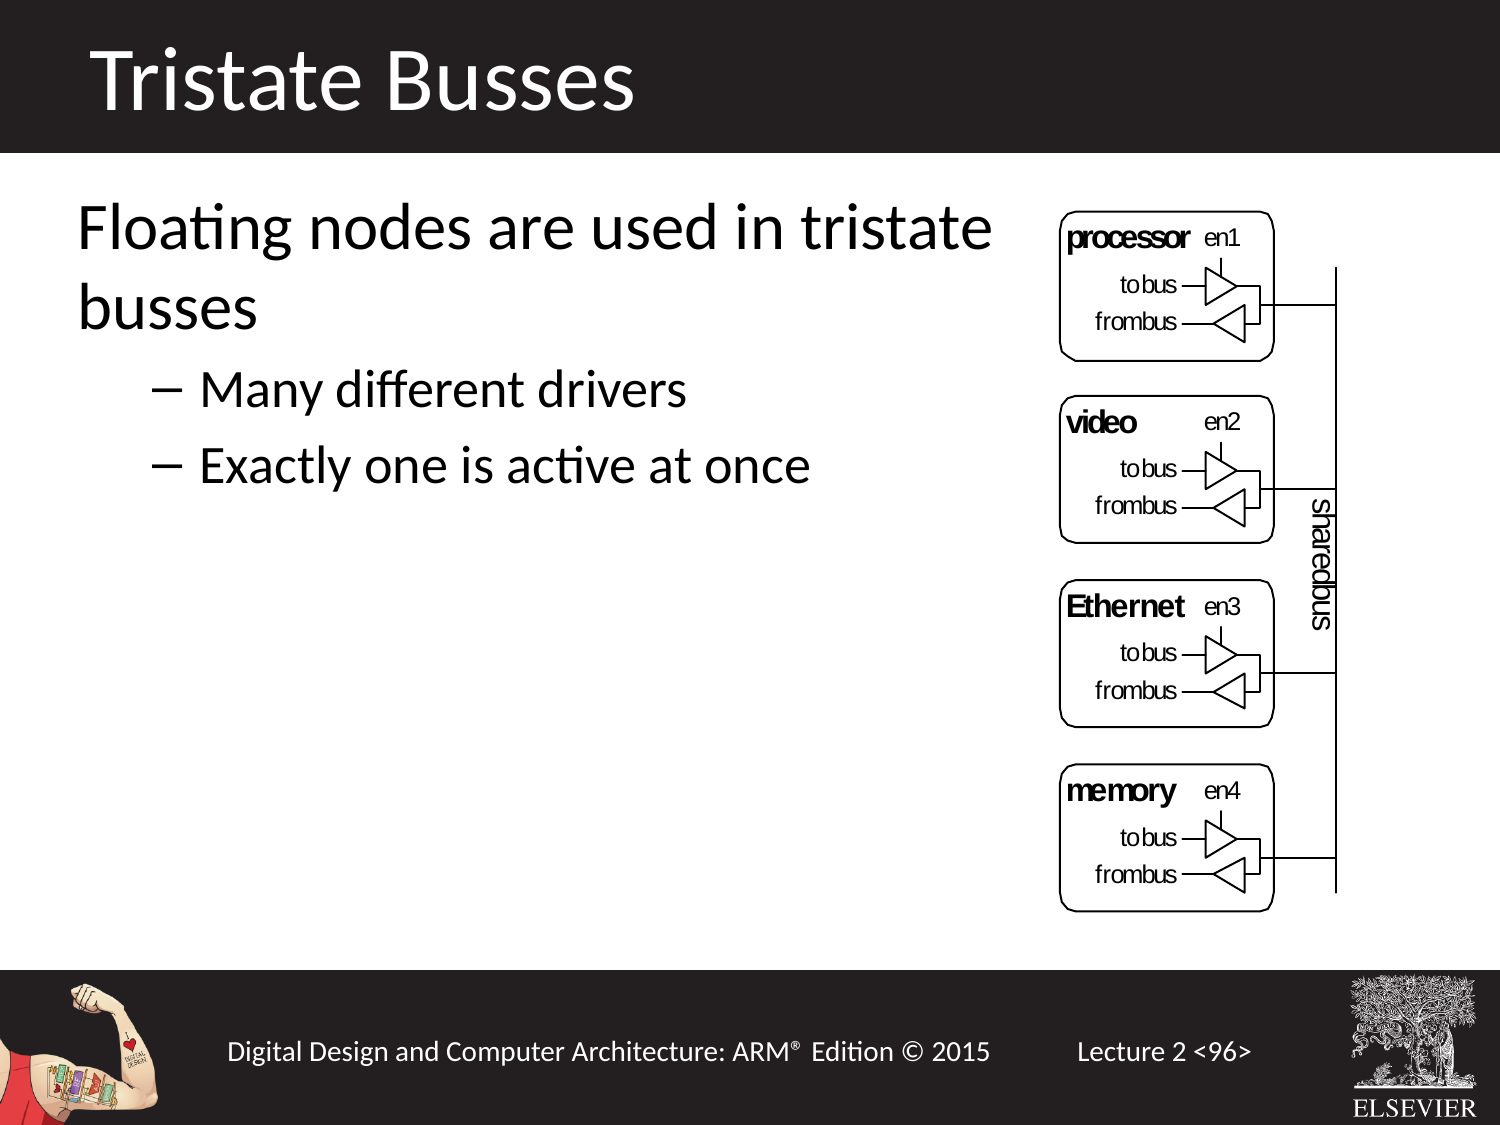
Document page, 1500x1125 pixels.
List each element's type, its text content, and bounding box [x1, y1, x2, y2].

picture [1350, 974, 1477, 1117]
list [1016, 199, 1388, 926]
picture [0, 979, 163, 1125]
text_box Tristate Busses [75, 11, 1375, 136]
list Floating nodes are used in tristate busses Many different drivers Exactly one is active at once [62, 174, 1125, 988]
